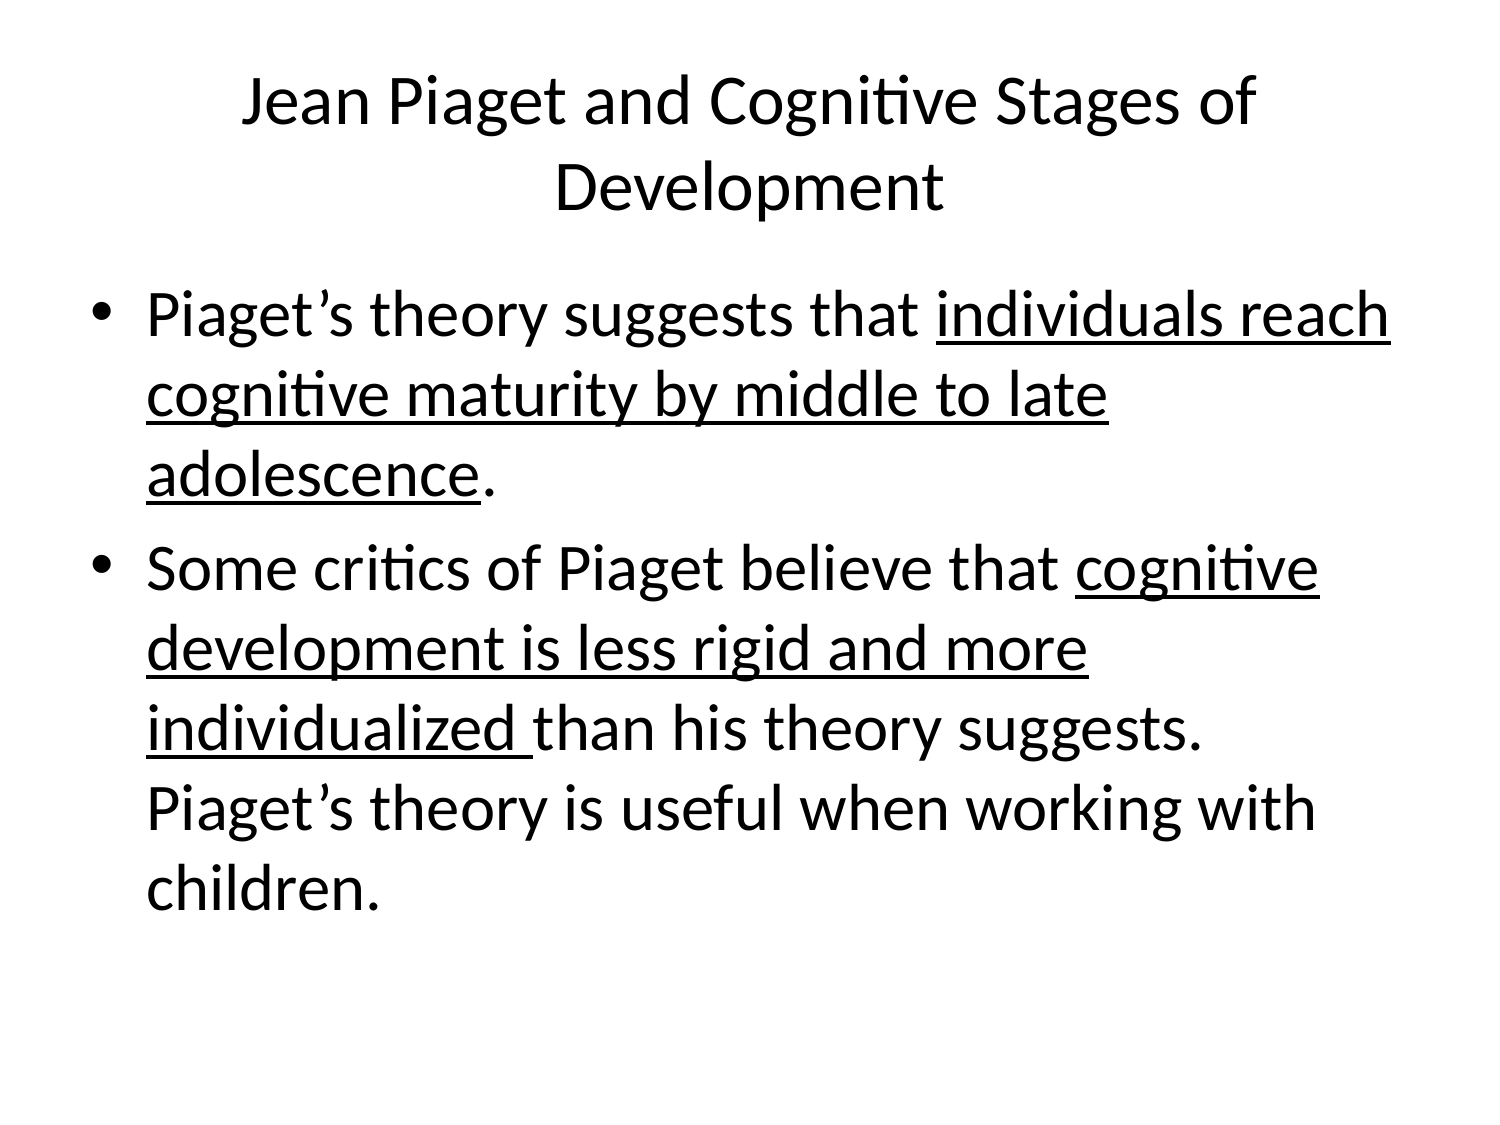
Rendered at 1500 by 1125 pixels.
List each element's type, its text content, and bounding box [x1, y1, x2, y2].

title Jean Piaget and Cognitive Stages of Development [75, 45, 1425, 233]
list Piaget’s theory suggests that individuals reach cognitive maturity by middle to late adolescence. Some critics of Piaget believe that cognitive development is less rigid and more individualized than his theory suggests. Piaget’s theory is useful when working with children. [75, 262, 1425, 1005]
